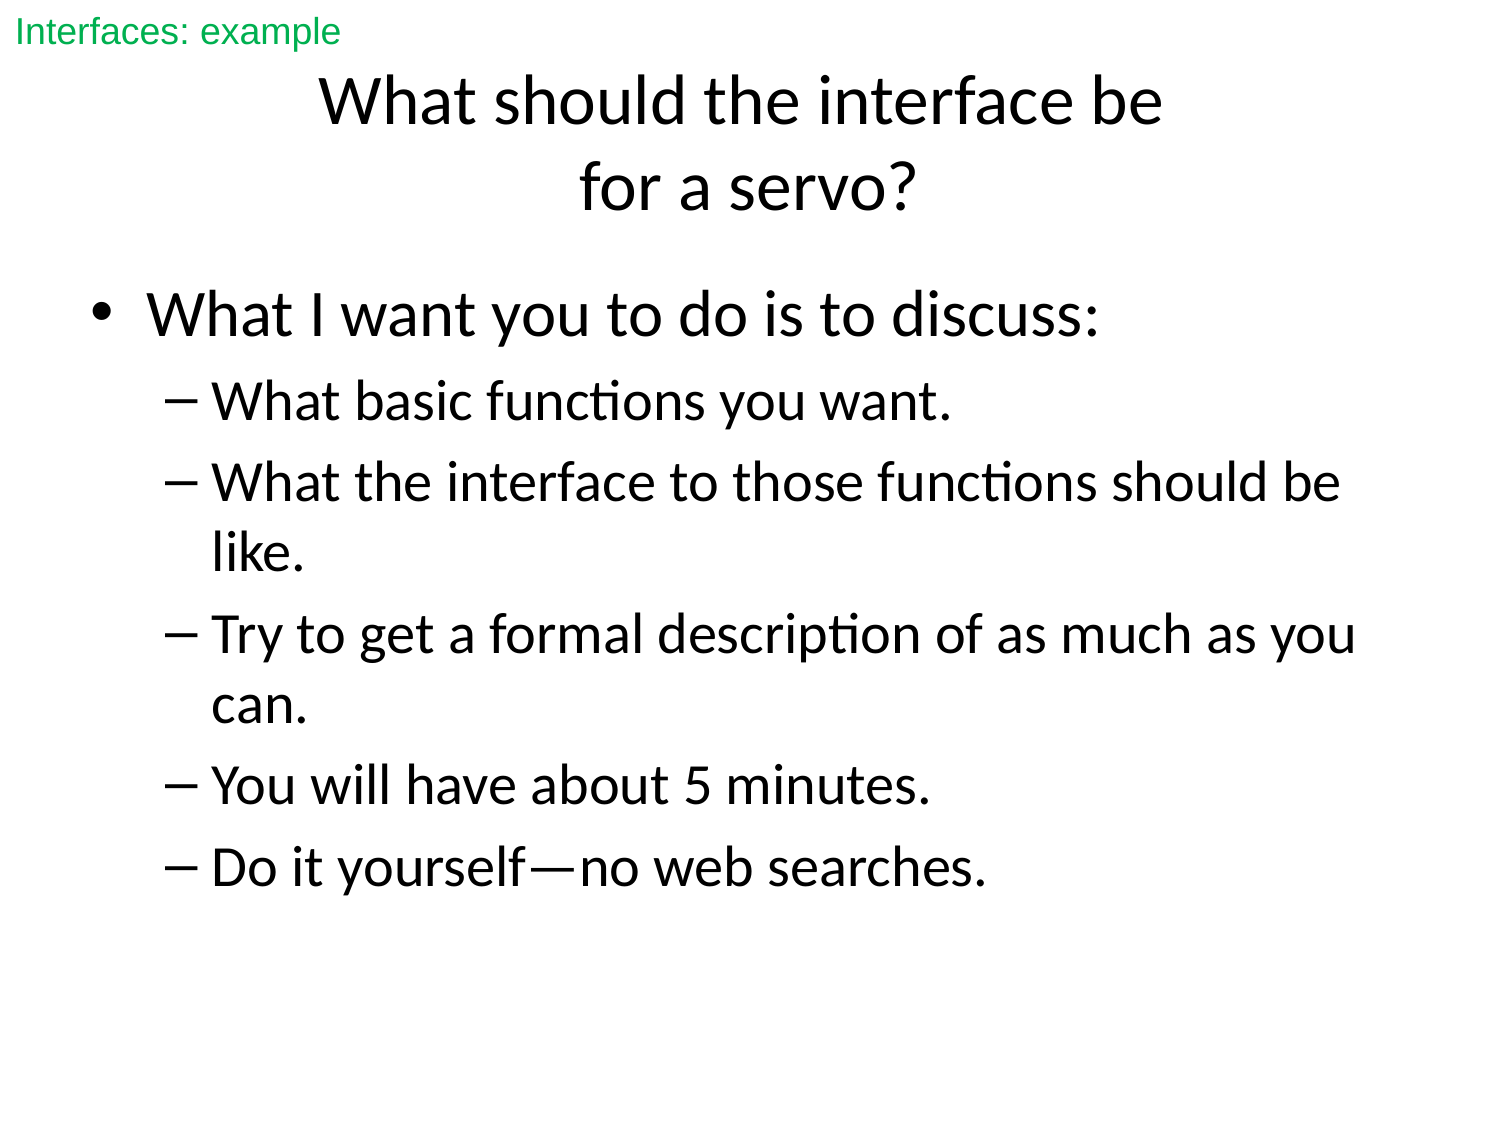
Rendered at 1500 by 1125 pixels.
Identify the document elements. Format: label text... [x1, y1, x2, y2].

text_box Interfaces: example [0, 0, 388, 60]
list What I want you to do is to discuss: What basic functions you want. What the interface to those functions should be like. Try to get a formal description of as much as you can. You will have about 5 minutes. Do it yourself—no web searches. [75, 262, 1425, 1005]
title What should the interface be for a servo? [75, 45, 1425, 233]
